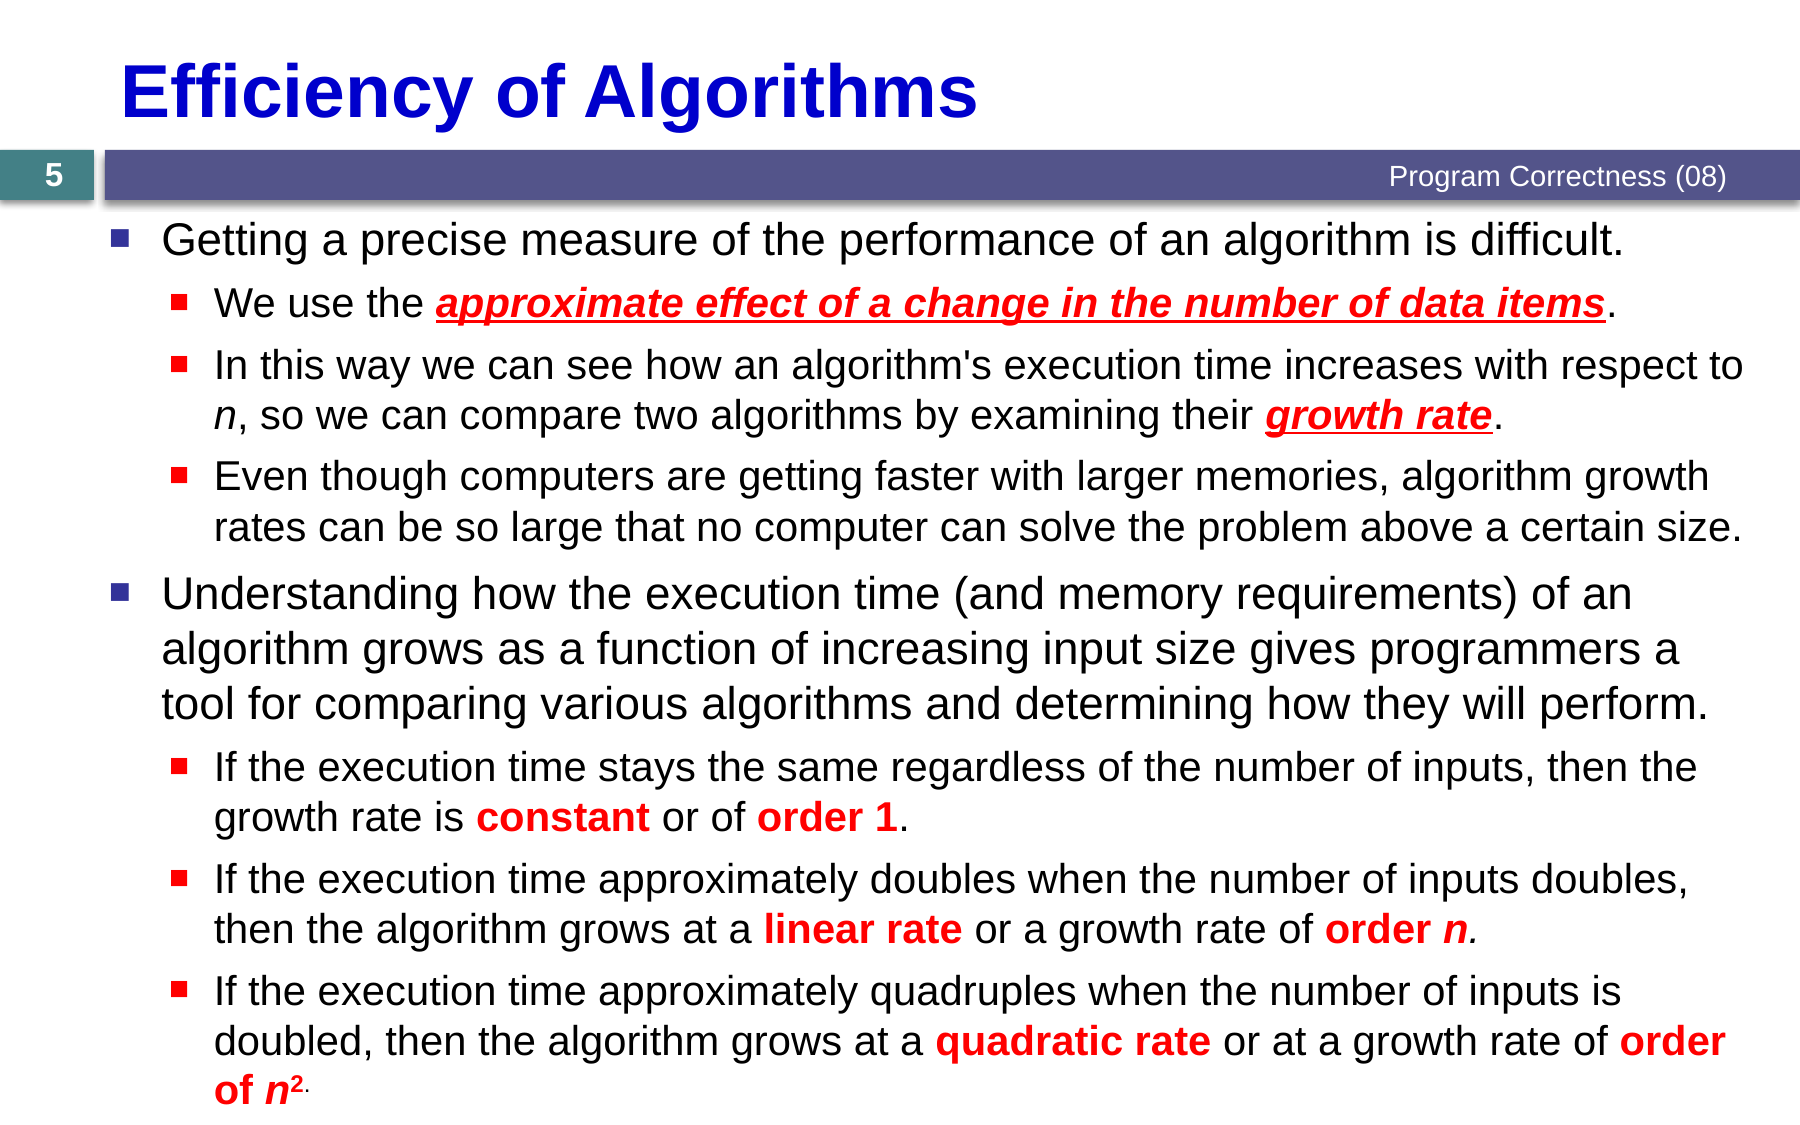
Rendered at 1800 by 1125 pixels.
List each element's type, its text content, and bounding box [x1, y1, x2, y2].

slide_number 5 [0, 150, 108, 196]
title Efficiency of Algorithms [105, 27, 1743, 149]
footer Program Correctness (08) [675, 149, 1743, 202]
list Getting a precise measure of the performance of an algorithm is difficult. We use the approximate effect of a change in the number of data items. In this way we can see how an algorithm's execution time increases with respect to n, so we can compare two algorithms by examining their growth rate. Even though computers are getting faster with larger memories, algorithm growth rates can be so large that no computer can solve the problem above a certain size. Understanding how the execution time (and memory requirements) of an algorithm grows as a function of increasing input size gives programmers a tool for comparing various algorithms and determining how they will perform. If the execution time stays the same regardless of the number of inputs, then the growth rate is constant or of order 1. If the execution time approximately doubles when the number of inputs doubles, then the algorithm grows at a linear rate or a growth rate of order n. If the execution time approximately quadruples when the number of inputs is doubled, then the algorithm grows at a quadratic rate or at a growth rate of order of n2. [93, 202, 1775, 1082]
